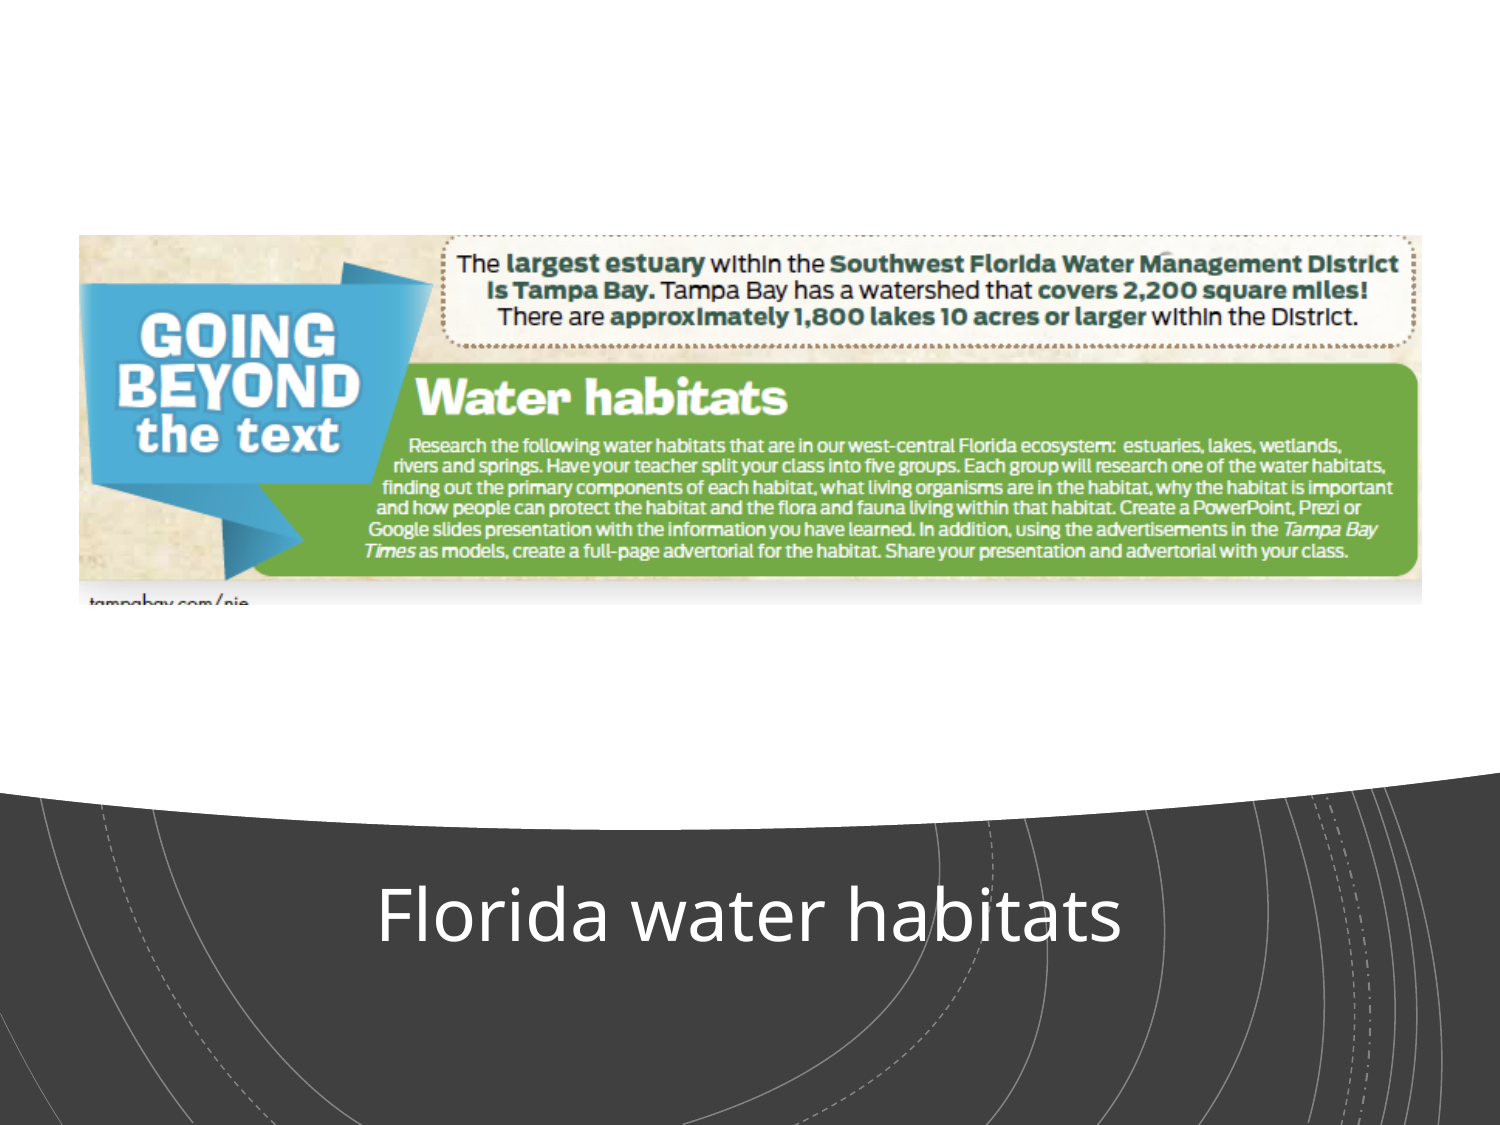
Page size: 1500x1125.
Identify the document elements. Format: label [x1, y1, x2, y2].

list [79, 234, 1422, 605]
text_box [0, 0, 1500, 1125]
